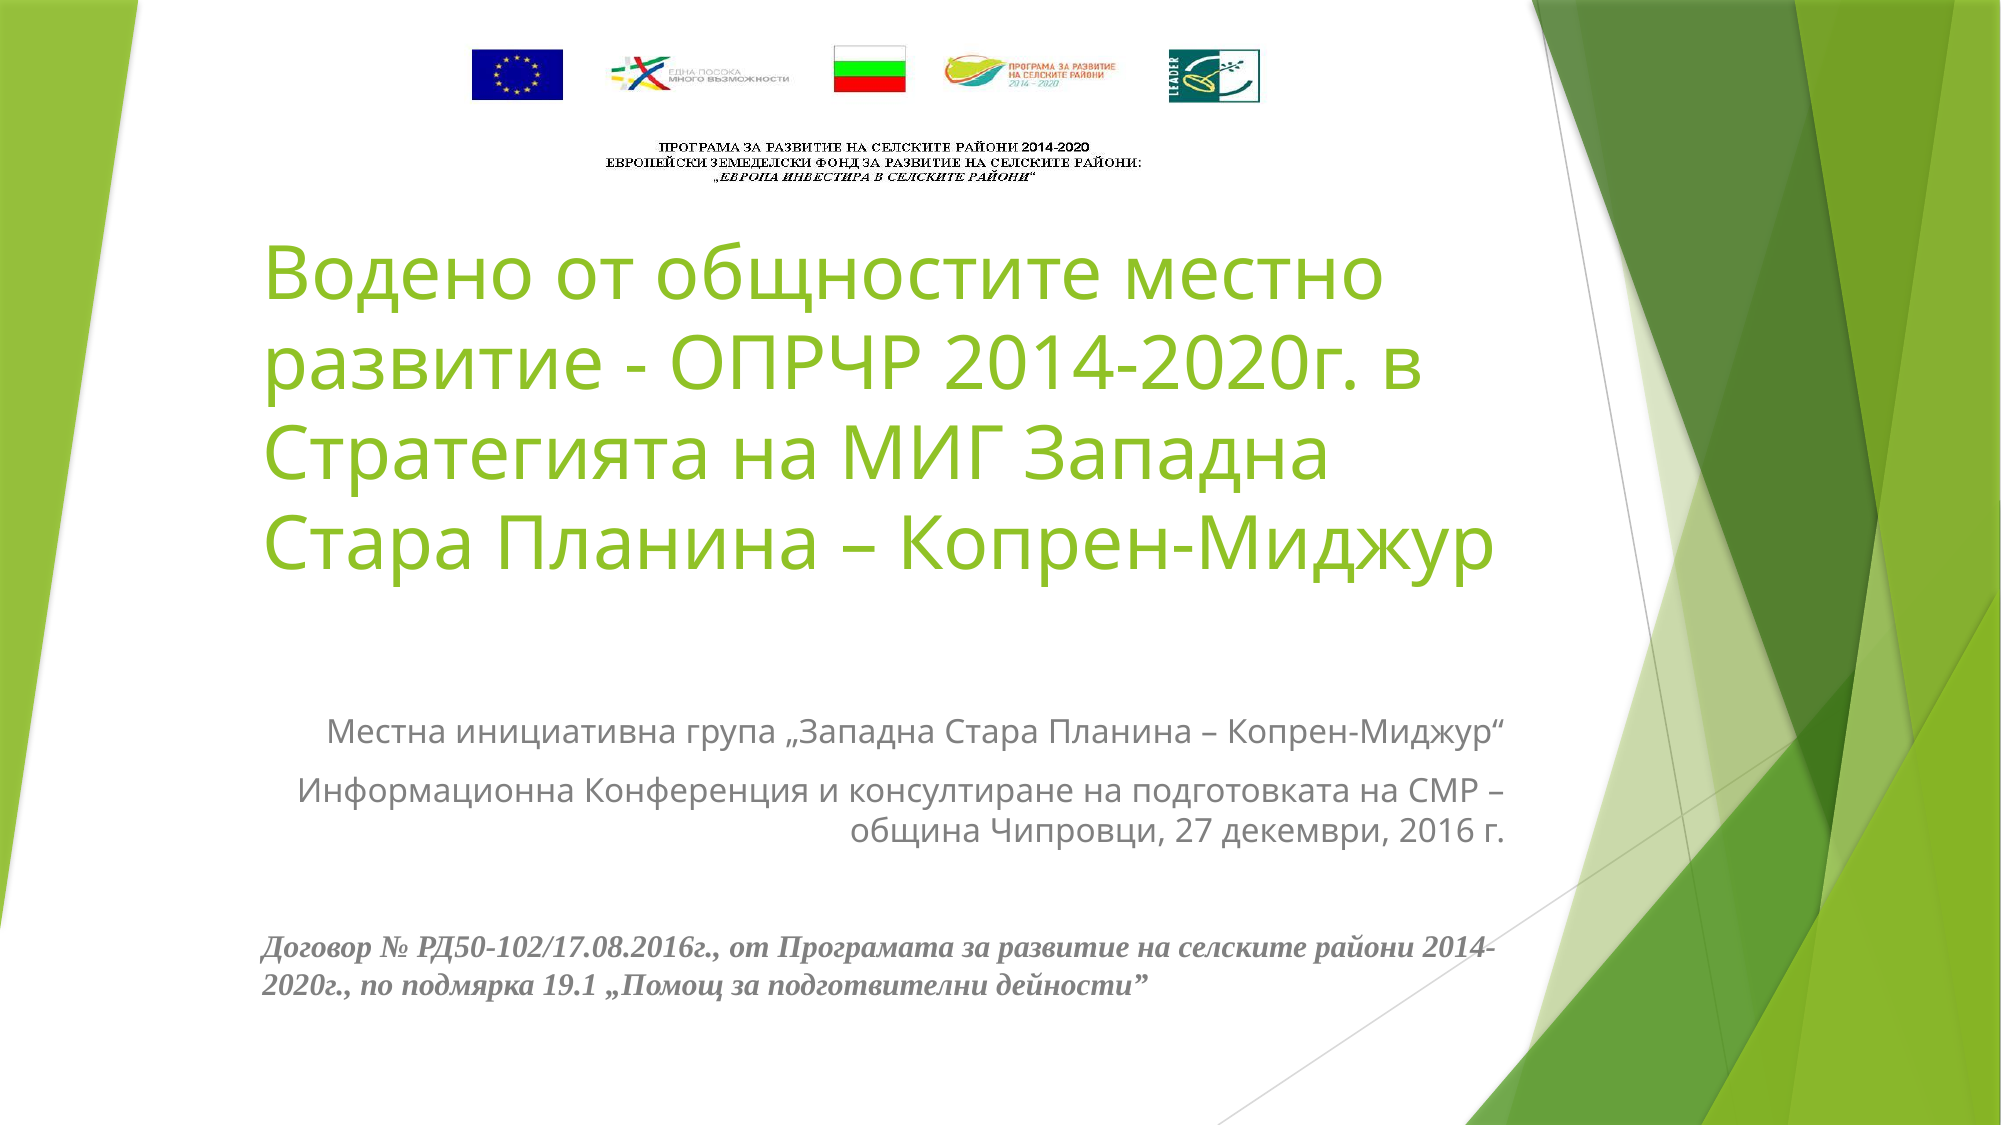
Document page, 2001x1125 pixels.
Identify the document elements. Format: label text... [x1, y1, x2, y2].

picture [449, 18, 1295, 189]
subtitle Местна инициативна група „Западна Стара Планина – Копрен-Миджур“ Информационна Конференция и консултиране на подготовката на СМР – община Чипровци, 27 декември, 2016 г. Договор № РД50-102/17.08.2016г., от Програмата за развитие на селските райони 2014-2020г., по подмярка 19.1 „Помощ за подготвителни дейности” [247, 702, 1522, 1015]
title Водено от общностите местно развитие - ОПРЧР 2014-2020г. в Стратегията на МИГ Западна Стара Планина – Копрен-Миджур [247, 245, 1522, 683]
